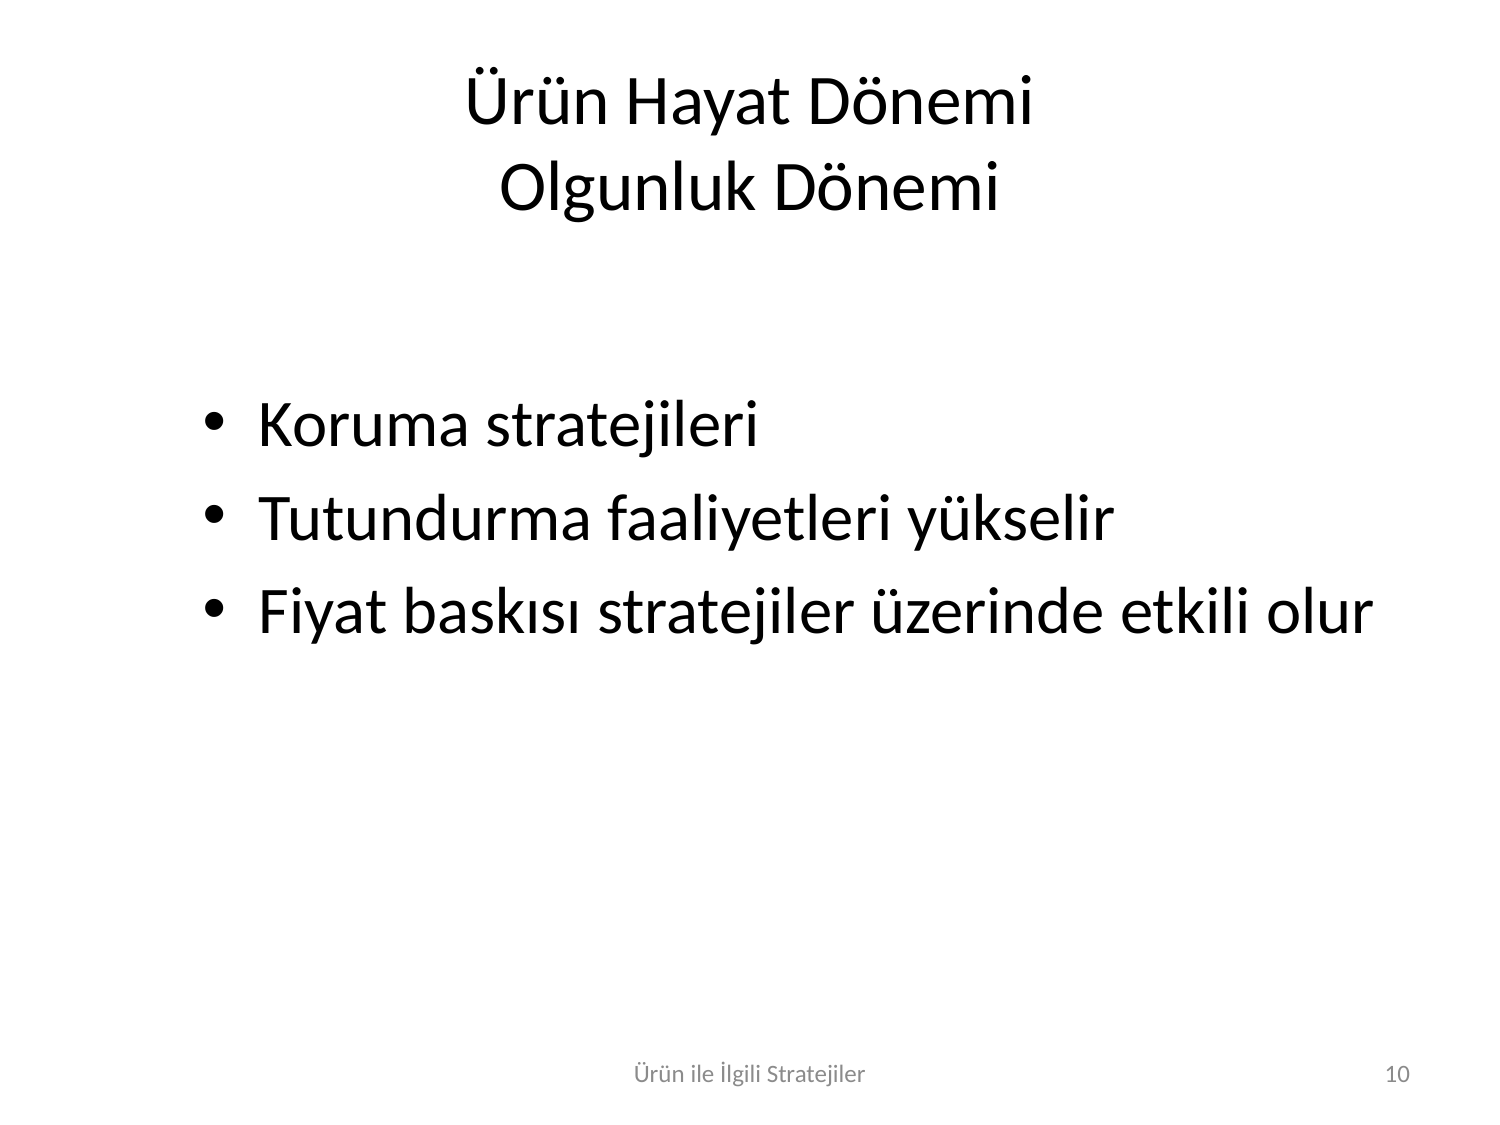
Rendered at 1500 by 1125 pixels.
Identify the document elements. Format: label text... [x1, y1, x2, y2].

slide_number 10 [1074, 1042, 1425, 1103]
footer Ürün ile İlgili Stratejiler [512, 1042, 988, 1103]
list Koruma stratejileri Tutundurma faaliyetleri yükselir Fiyat baskısı stratejiler üzerinde etkili olur [187, 372, 1425, 1006]
title Ürün Hayat Dönemi Olgunluk Dönemi [75, 45, 1425, 233]
